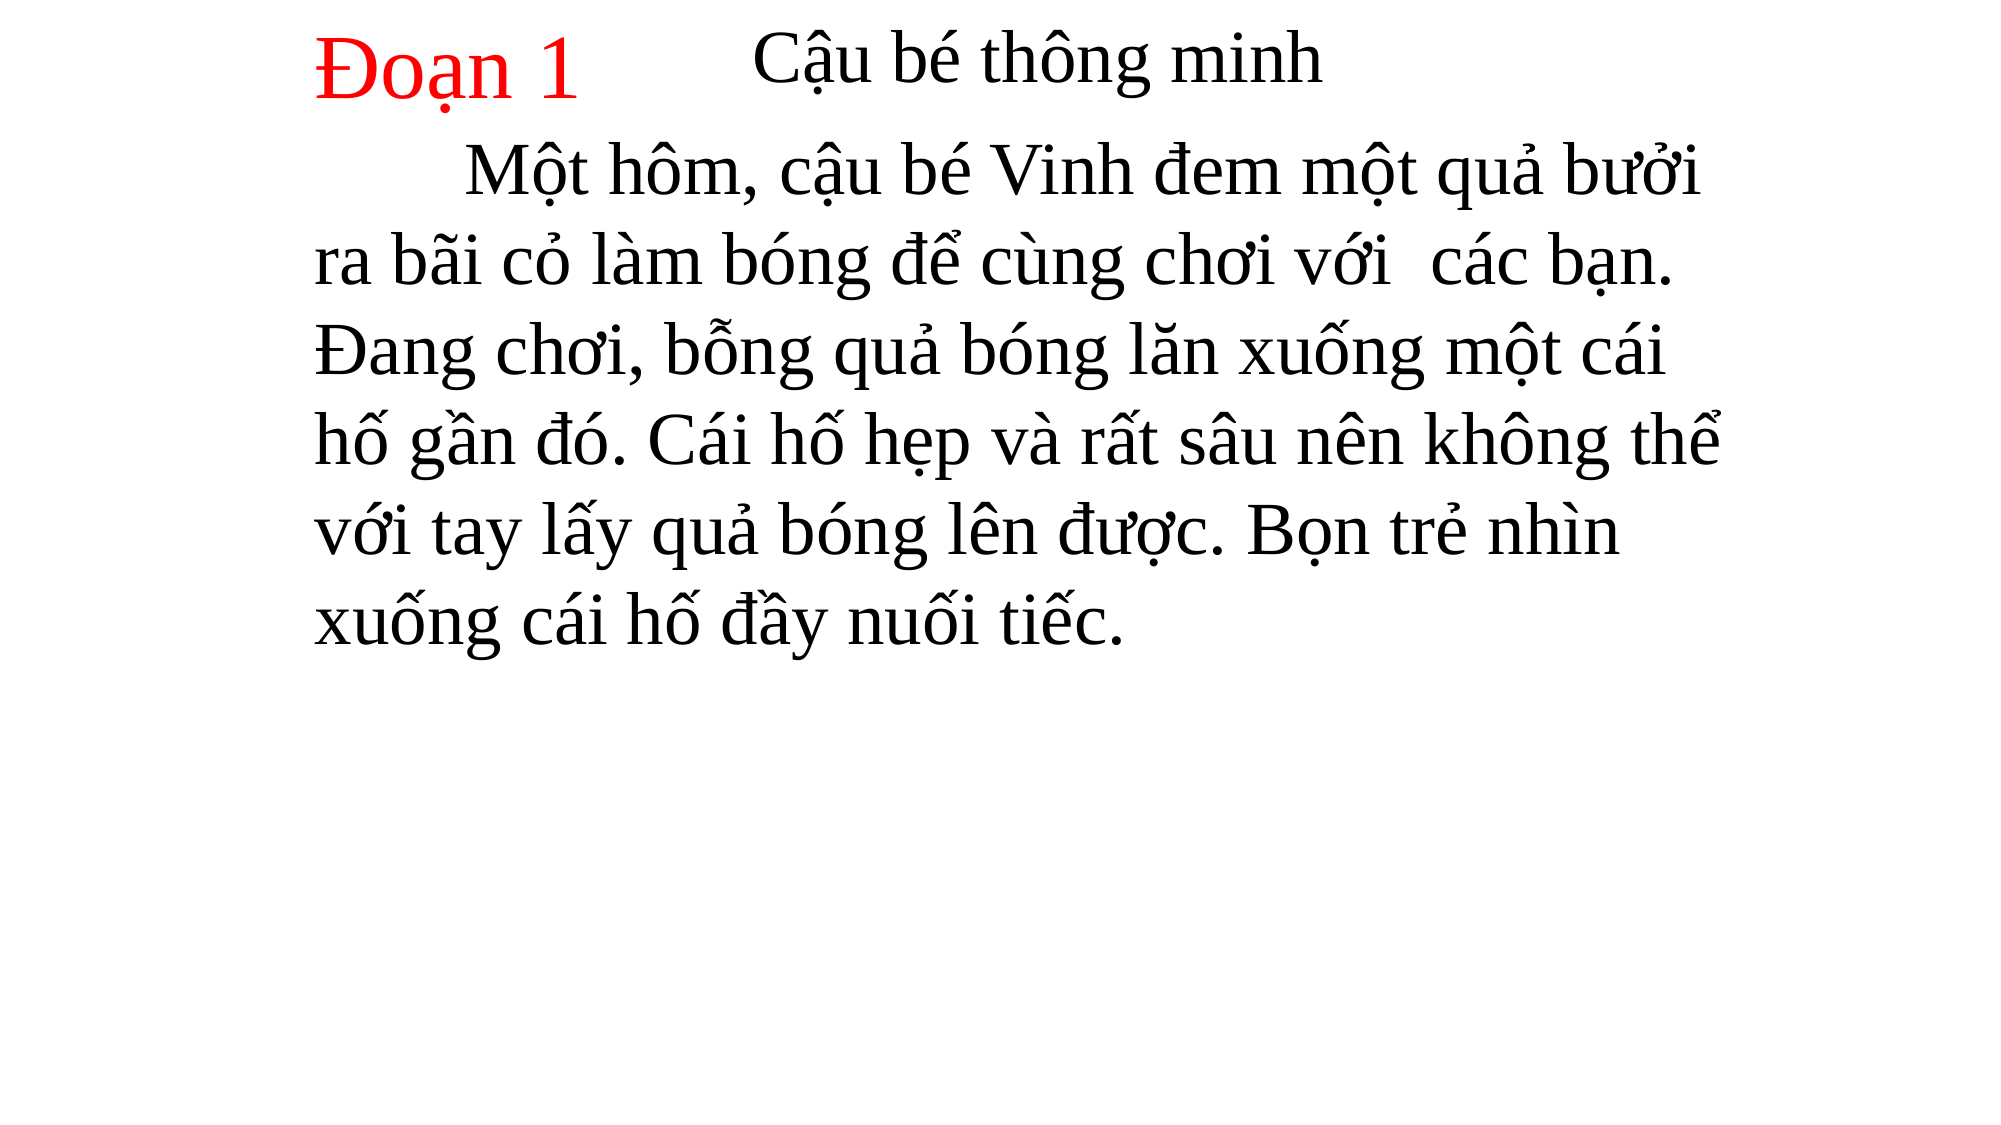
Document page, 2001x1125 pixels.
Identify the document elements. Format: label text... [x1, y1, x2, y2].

text_box Cậu bé thông minh [737, 0, 1513, 105]
text_box Đoạn 1 [299, 0, 600, 125]
text_box Một hôm, cậu bé Vinh đem một quả bưởi ra bãi cỏ làm bóng để cùng chơi với các bạn. Đang chơi, bỗng quả bóng lăn xuống một cái hố gần đó. Cái hố hẹp và rất sâu nên không thể với tay lấy quả bóng lên được. Bọn trẻ nhìn xuống cái hố đầy nuối tiếc. [300, 112, 1750, 668]
